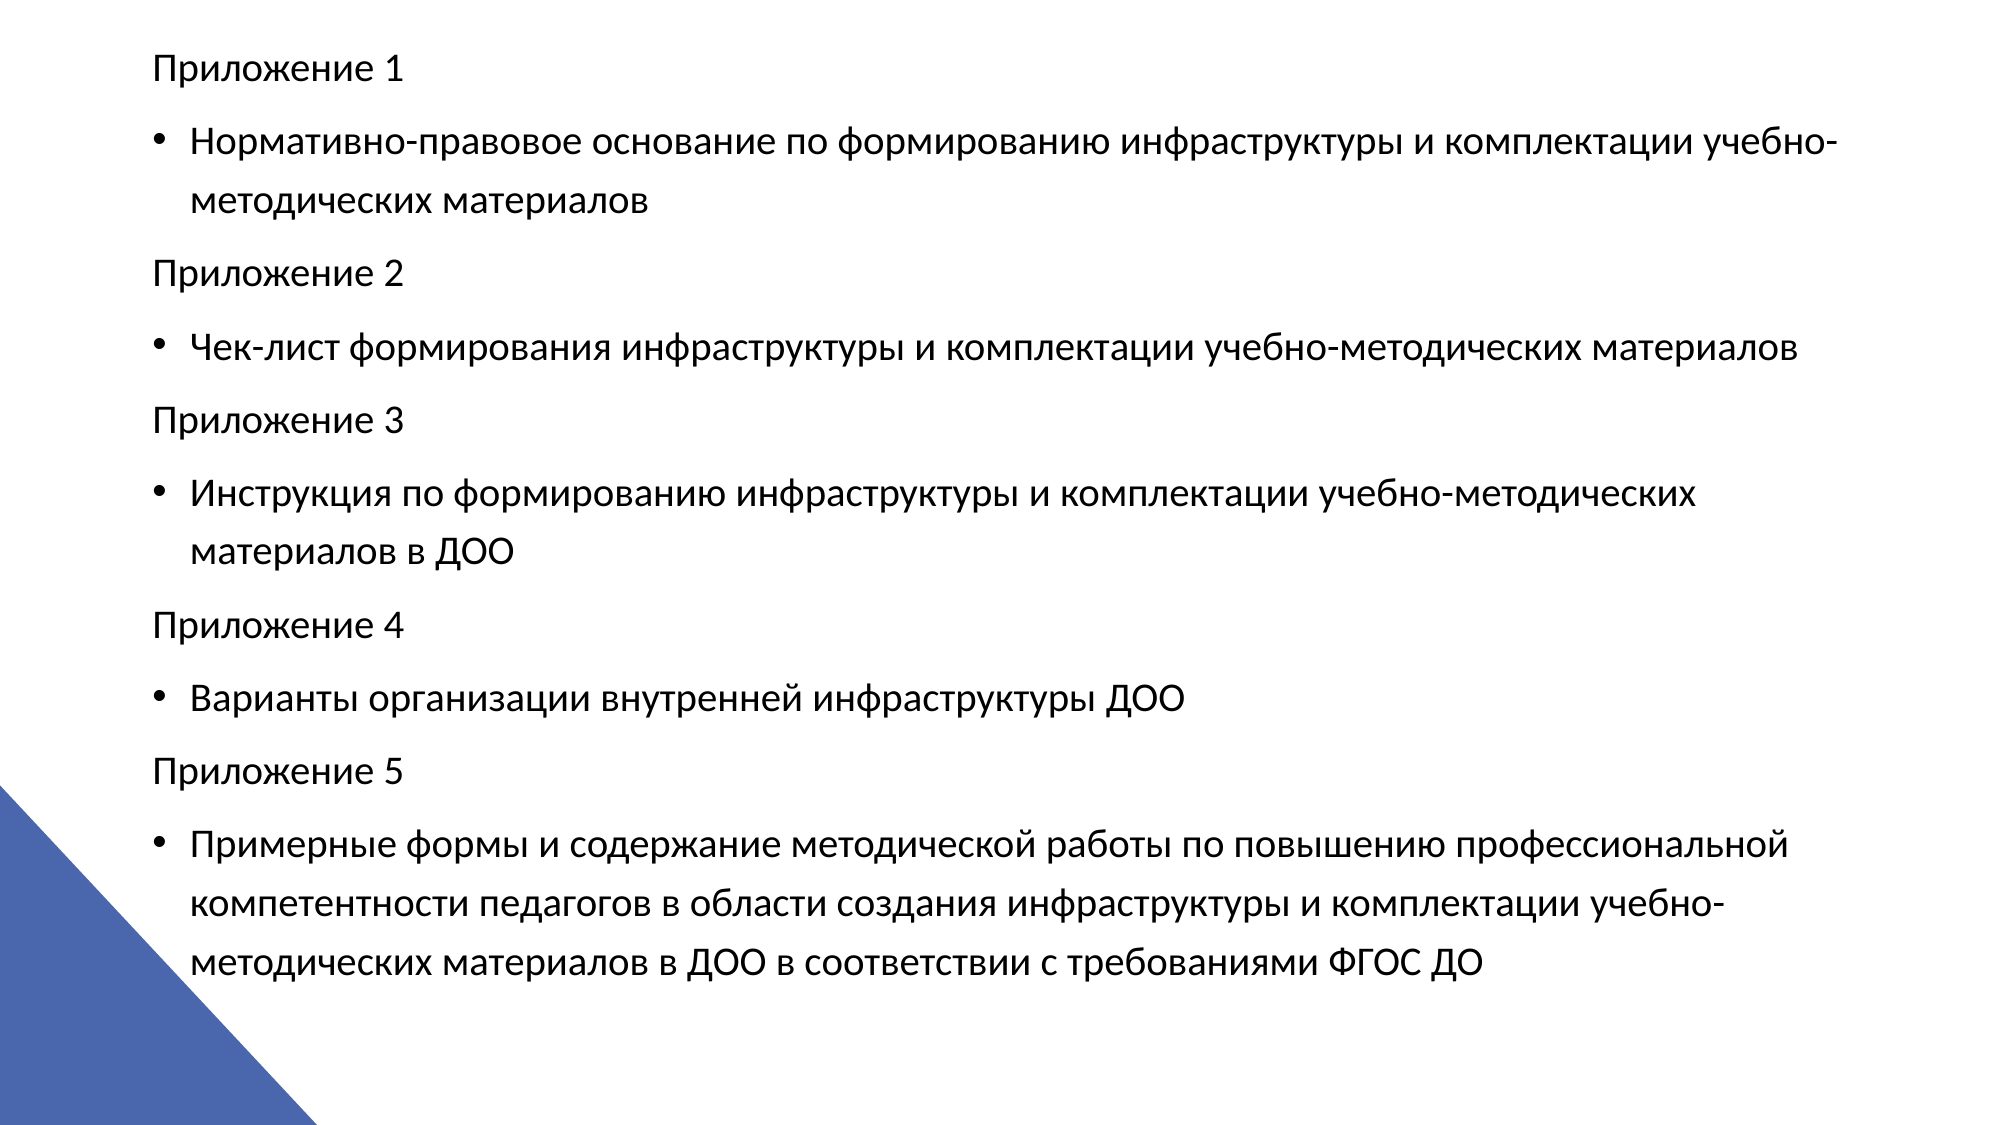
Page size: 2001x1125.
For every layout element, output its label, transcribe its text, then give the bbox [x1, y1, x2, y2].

list Приложение 1 Нормативно-правовое основание по формированию инфраструктуры и комплектации учебно-методических материалов Приложение 2 Чек-лист формирования инфраструктуры и комплектации учебно-методических материалов Приложение 3 Инструкция по формированию инфраструктуры и комплектации учебно-методических материалов в ДОО Приложение 4 Варианты организации внутренней инфраструктуры ДОО Приложение 5 Примерные формы и содержание методической работы по повышению профессиональной компетентности педагогов в области создания инфраструктуры и комплектации учебно-методических материалов в ДОО в соответствии с требованиями ФГОС ДО [137, 23, 1863, 1014]
